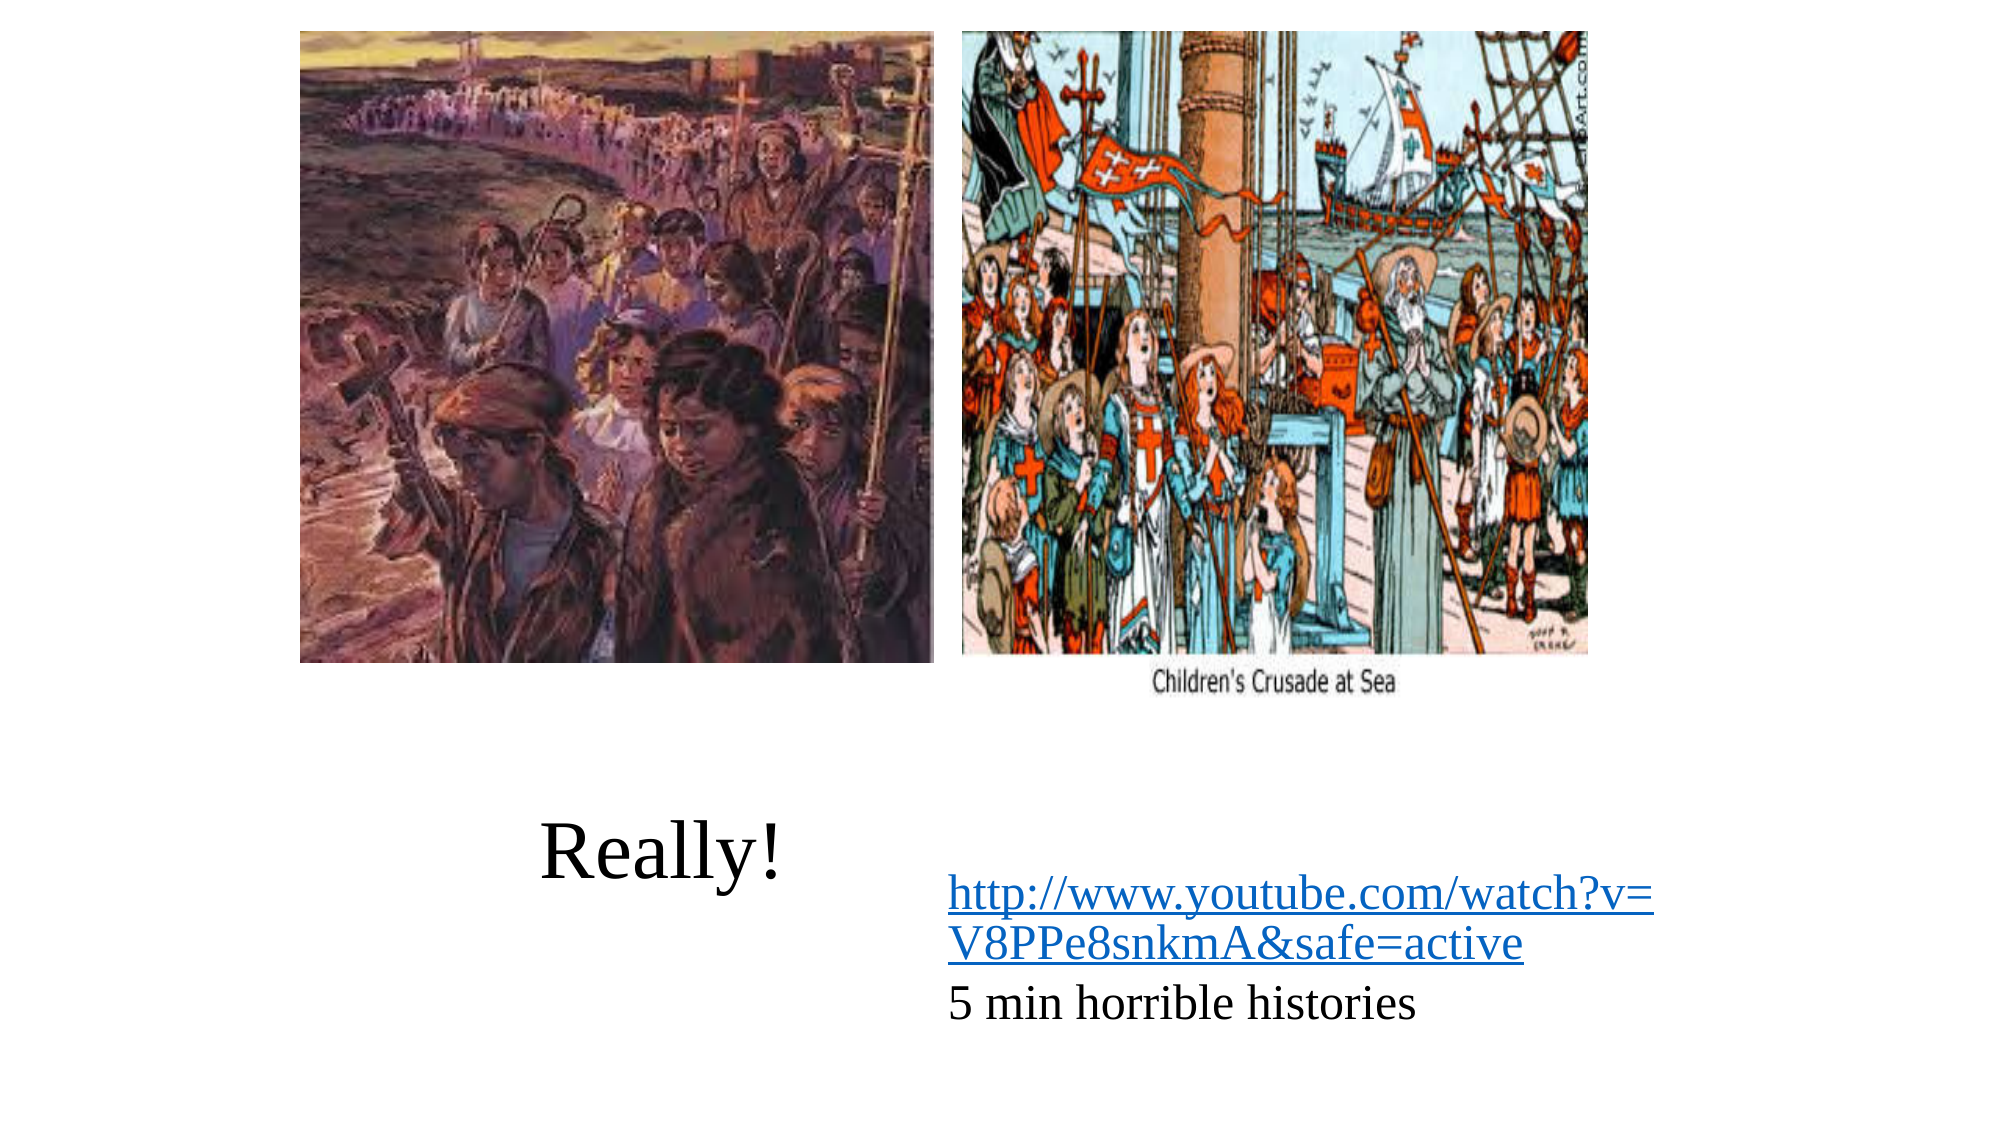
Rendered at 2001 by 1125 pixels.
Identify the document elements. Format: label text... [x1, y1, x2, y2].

picture [962, 31, 1588, 713]
text_box http://www.youtube.com/watch?v=V8PPe8snkmA&safe=active 5 min horrible histories [933, 852, 1684, 987]
text_box Really! [525, 787, 1225, 903]
picture [299, 31, 934, 663]
